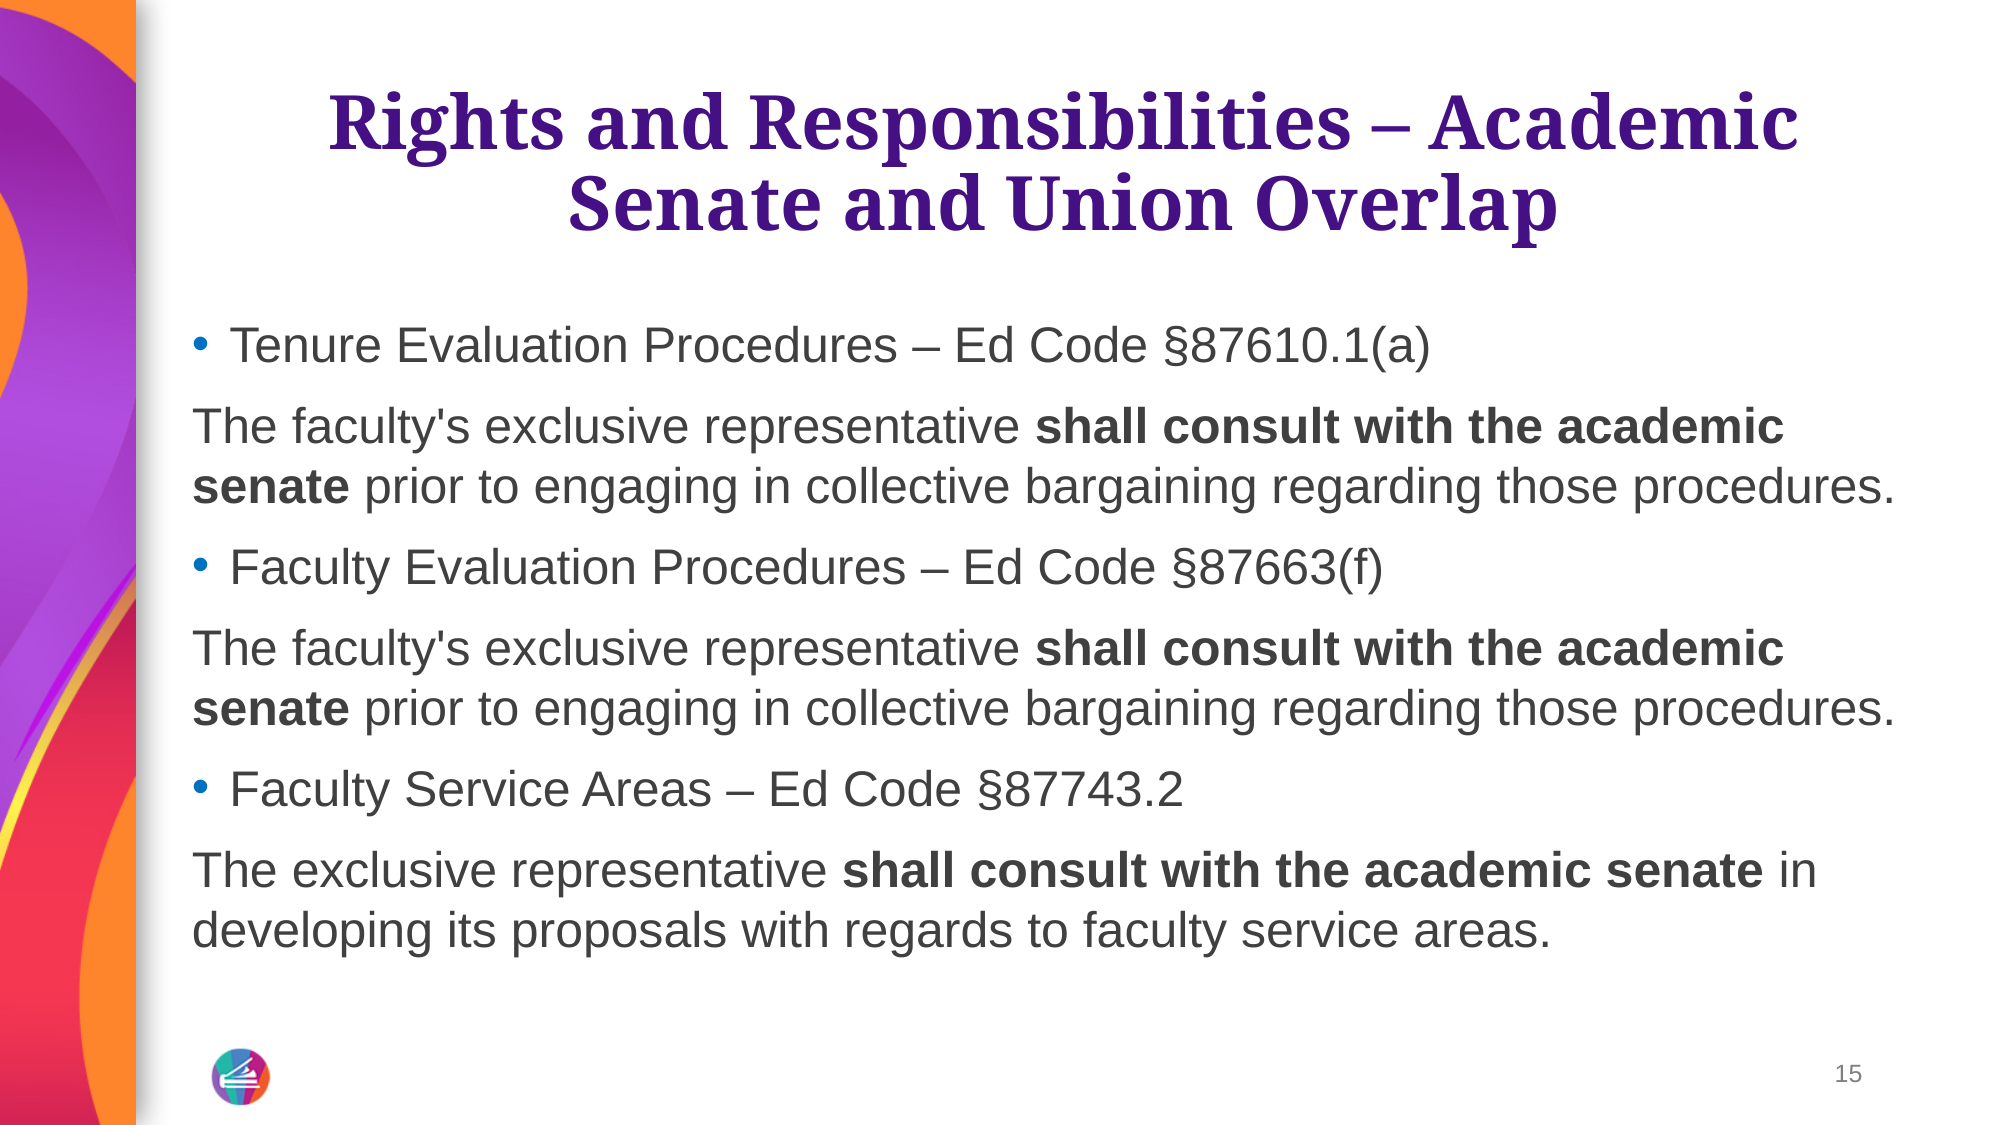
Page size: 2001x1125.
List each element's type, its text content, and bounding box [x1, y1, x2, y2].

picture [209, 1046, 272, 1108]
list Tenure Evaluation Procedures – Ed Code §87610.1(a) The faculty's exclusive representative shall consult with the academic senate prior to engaging in collective bargaining regarding those procedures. Faculty Evaluation Procedures – Ed Code §87663(f) The faculty's exclusive representative shall consult with the academic senate prior to engaging in collective bargaining regarding those procedures. Faculty Service Areas – Ed Code §87743.2 The exclusive representative shall consult with the academic senate in developing its proposals with regards to faculty service areas. [176, 305, 1929, 1020]
title Rights and Responsibilities – Academic Senate and Union Overlap [176, 59, 1953, 273]
picture [0, 0, 136, 1125]
slide_number 15 [1712, 1042, 1863, 1103]
